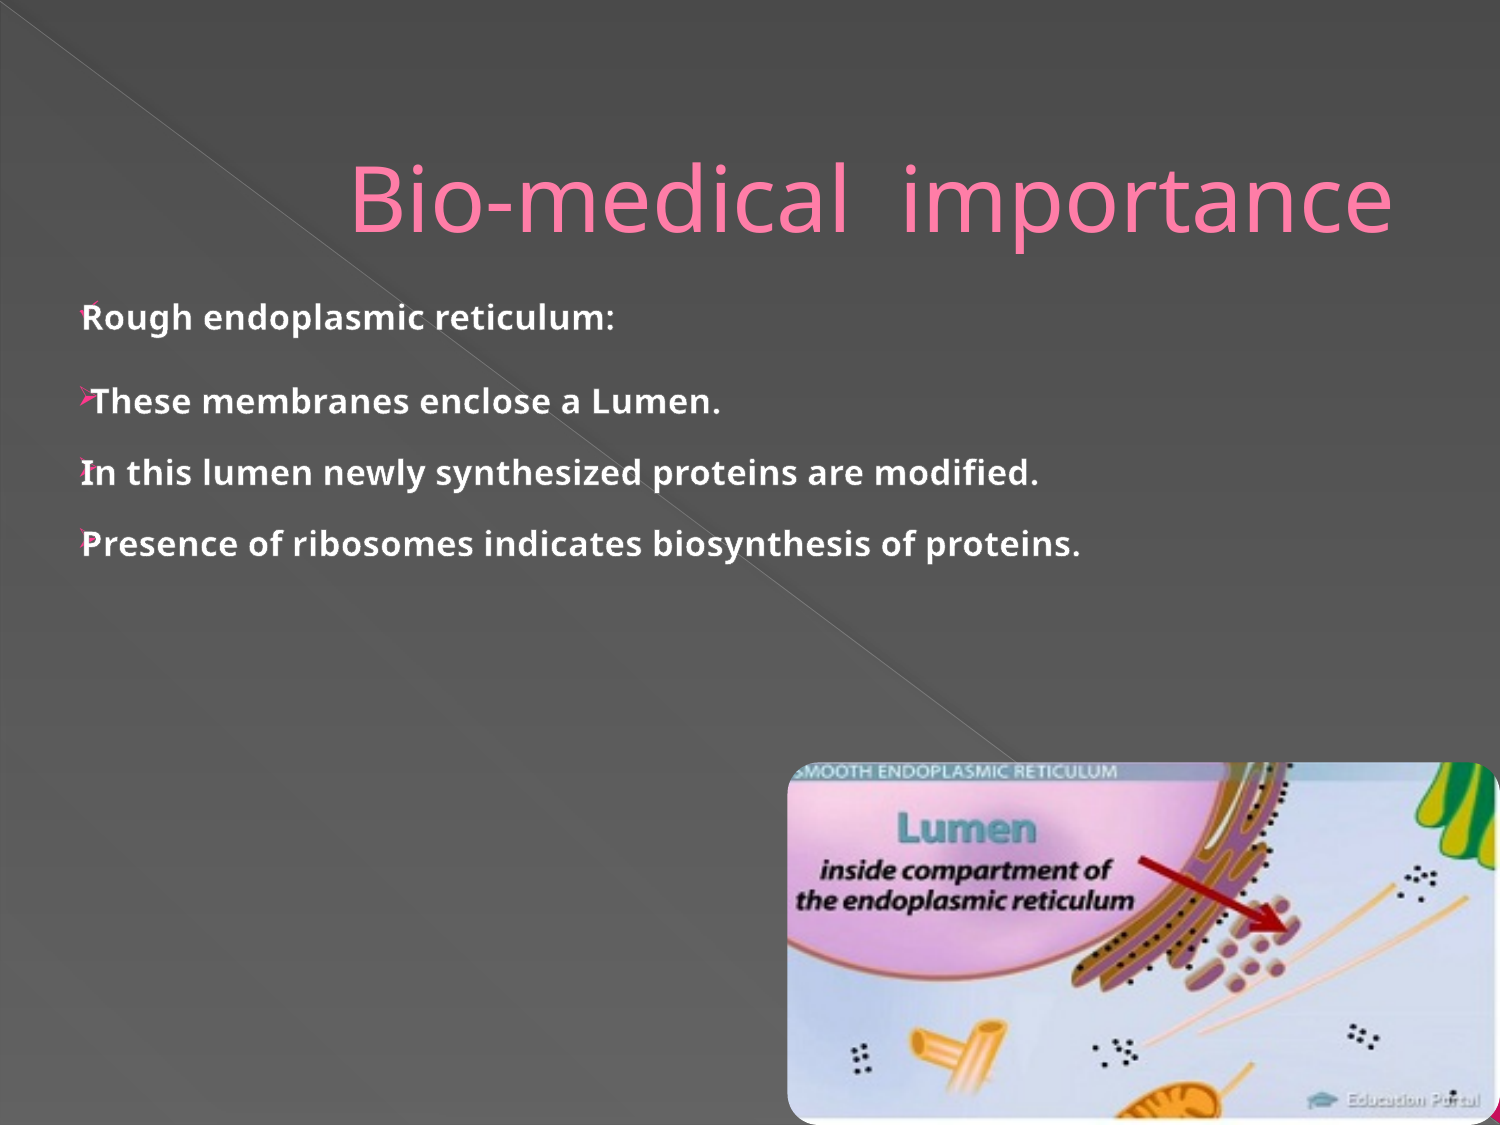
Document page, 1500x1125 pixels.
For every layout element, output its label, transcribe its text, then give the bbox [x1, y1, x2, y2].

picture [787, 762, 1500, 1125]
subtitle Rough endoplasmic reticulum: These membranes enclose a Lumen. In this lumen newly synthesized proteins are modified. Presence of ribosomes indicates biosynthesis of proteins. [62, 287, 1386, 575]
title Bio-medical importance [88, 127, 1412, 369]
